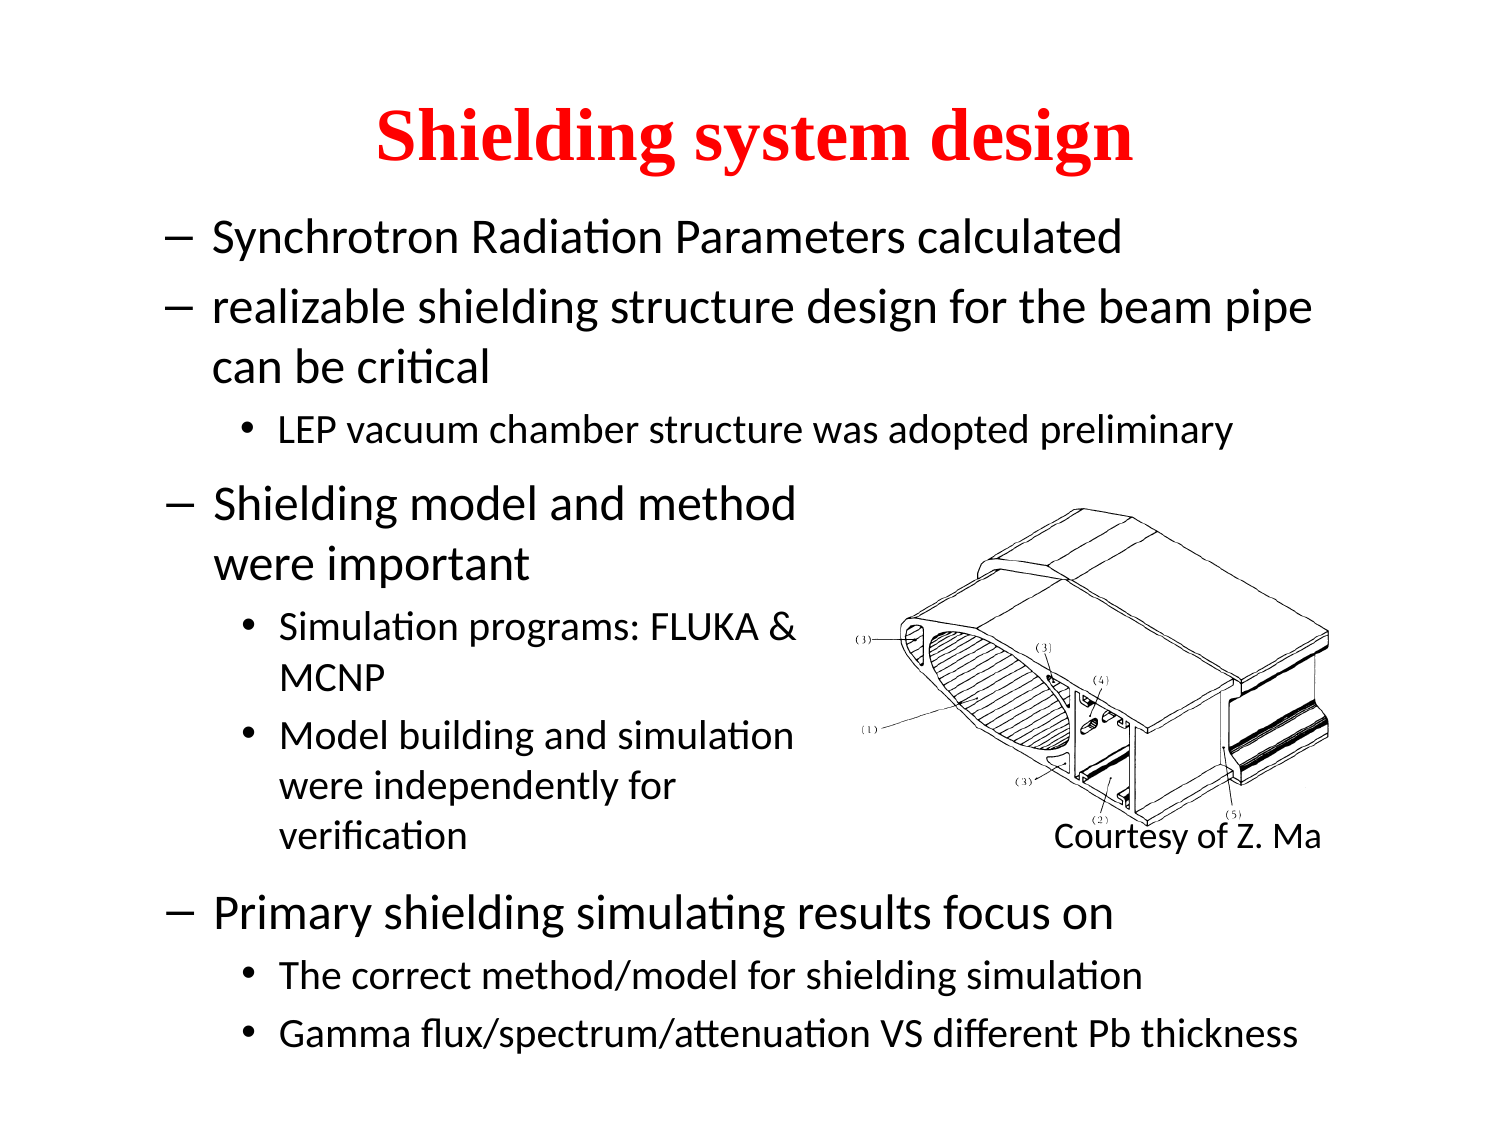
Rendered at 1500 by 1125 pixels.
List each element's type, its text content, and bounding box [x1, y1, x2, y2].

text_box Courtesy of Z. Ma [1039, 803, 1500, 864]
picture [846, 491, 1341, 835]
text_box Primary shielding simulating results focus on The correct method/model for shielding simulation Gamma flux/spectrum/attenuation VS different Pb thickness [76, 871, 1341, 1064]
text_box Shielding model and method were important Simulation programs: FLUKA & MCNP Model building and simulation were independently for verification [76, 463, 874, 865]
list Synchrotron Radiation Parameters calculated realizable shielding structure design for the beam pipe can be critical LEP vacuum chamber structure was adopted preliminary [75, 196, 1365, 468]
text_box Shielding system design [100, 78, 1410, 220]
